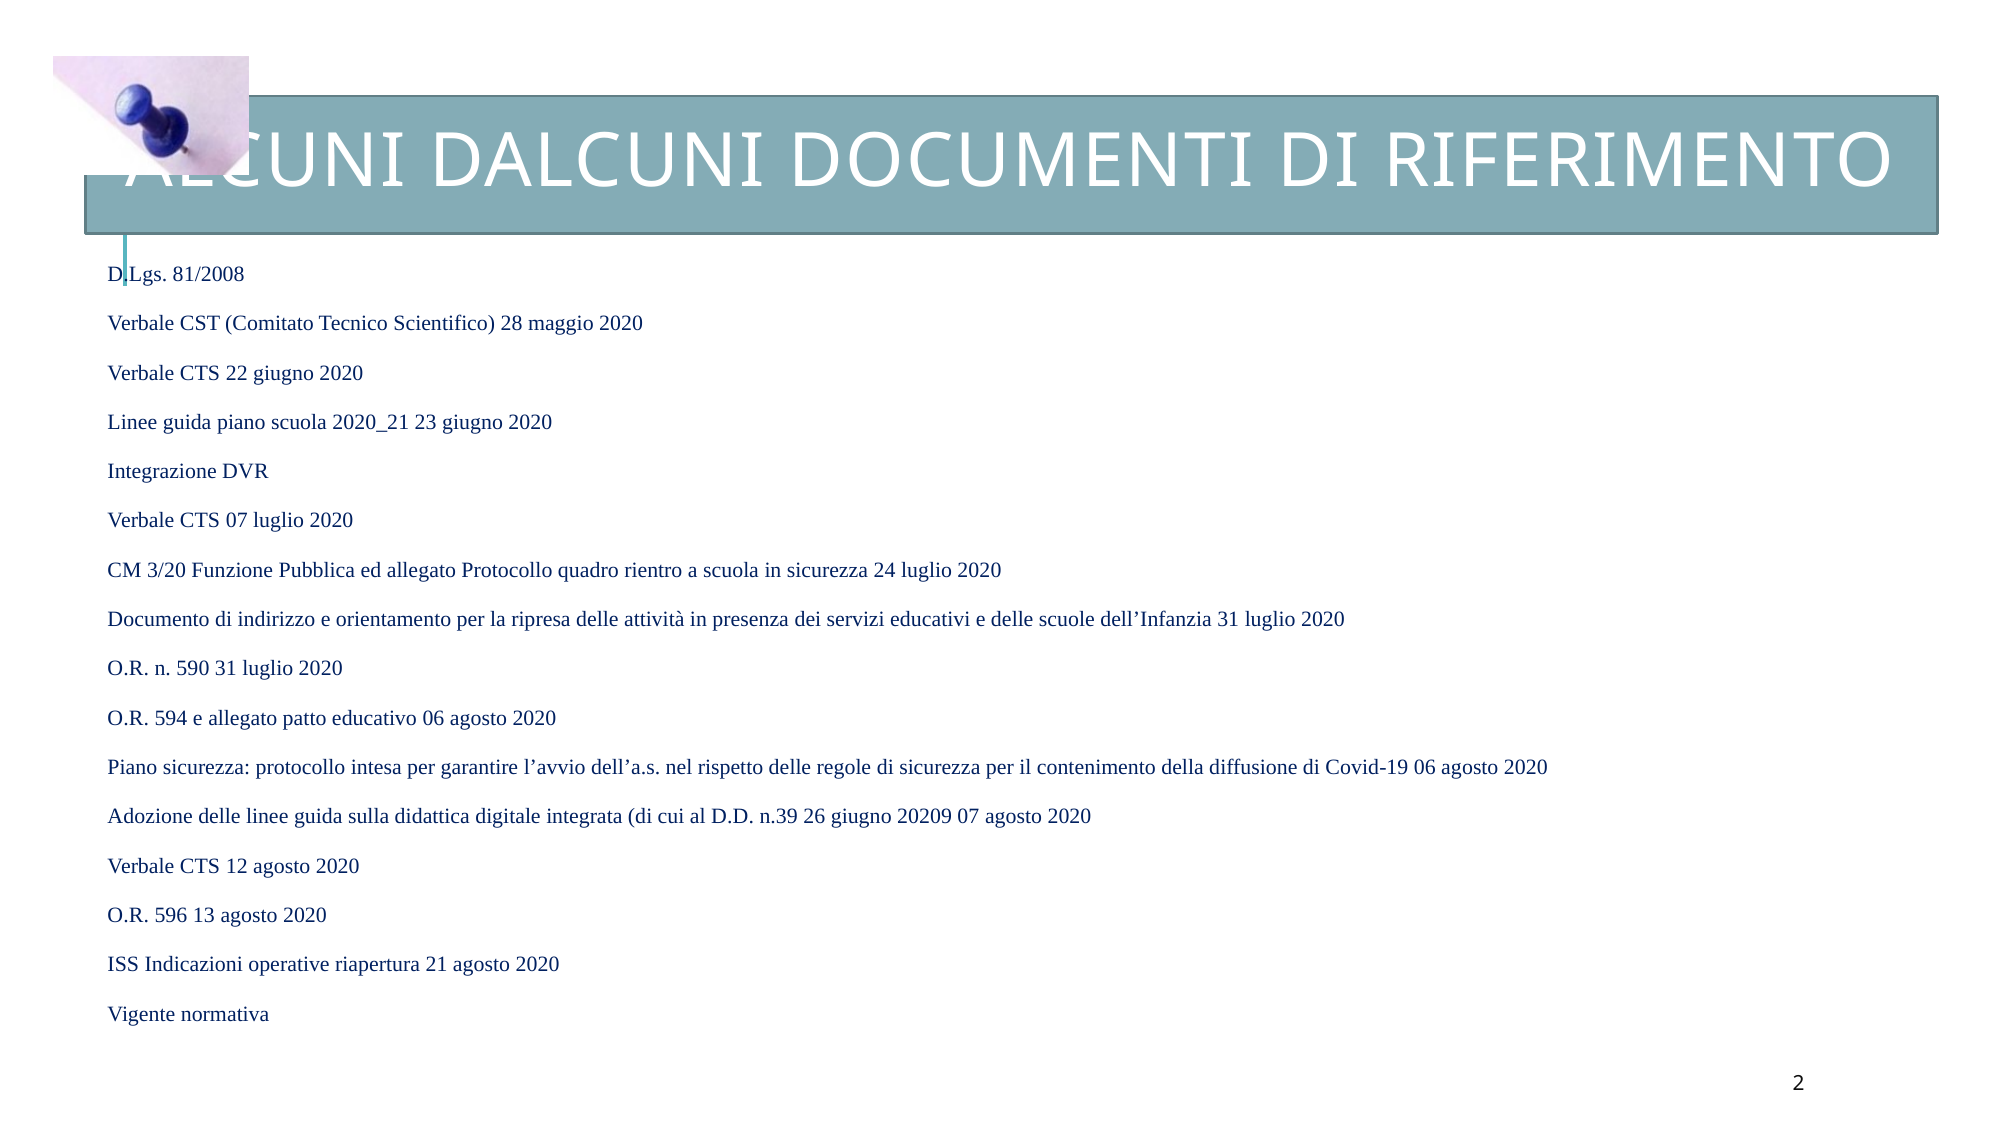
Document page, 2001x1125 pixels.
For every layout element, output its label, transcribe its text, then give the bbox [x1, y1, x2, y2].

list D.Lgs. 81/2008 Verbale CST (Comitato Tecnico Scientifico) 28 maggio 2020 Verbale CTS 22 giugno 2020 Linee guida piano scuola 2020_21 23 giugno 2020 Integrazione DVR Verbale CTS 07 luglio 2020 CM 3/20 Funzione Pubblica ed allegato Protocollo quadro rientro a scuola in sicurezza 24 luglio 2020 Documento di indirizzo e orientamento per la ripresa delle attività in presenza dei servizi educativi e delle scuole dell’Infanzia 31 luglio 2020 O.R. n. 590 31 luglio 2020 O.R. 594 e allegato patto educativo 06 agosto 2020 Piano sicurezza: protocollo intesa per garantire l’avvio dell’a.s. nel rispetto delle regole di sicurezza per il contenimento della diffusione di Covid-19 06 agosto 2020 Adozione delle linee guida sulla didattica digitale integrata (di cui al D.D. n.39 26 giugno 20209 07 agosto 2020 Verbale CTS 12 agosto 2020 O.R. 596 13 agosto 2020 ISS Indicazioni operative riapertura 21 agosto 2020 Vigente normativa [85, 254, 1938, 1035]
title ALCUNI DALCUNI DOCUMENTI DI RIFERIMENTO [84, 95, 1939, 235]
picture [53, 56, 249, 176]
slide_number 2 [1777, 1061, 1938, 1107]
